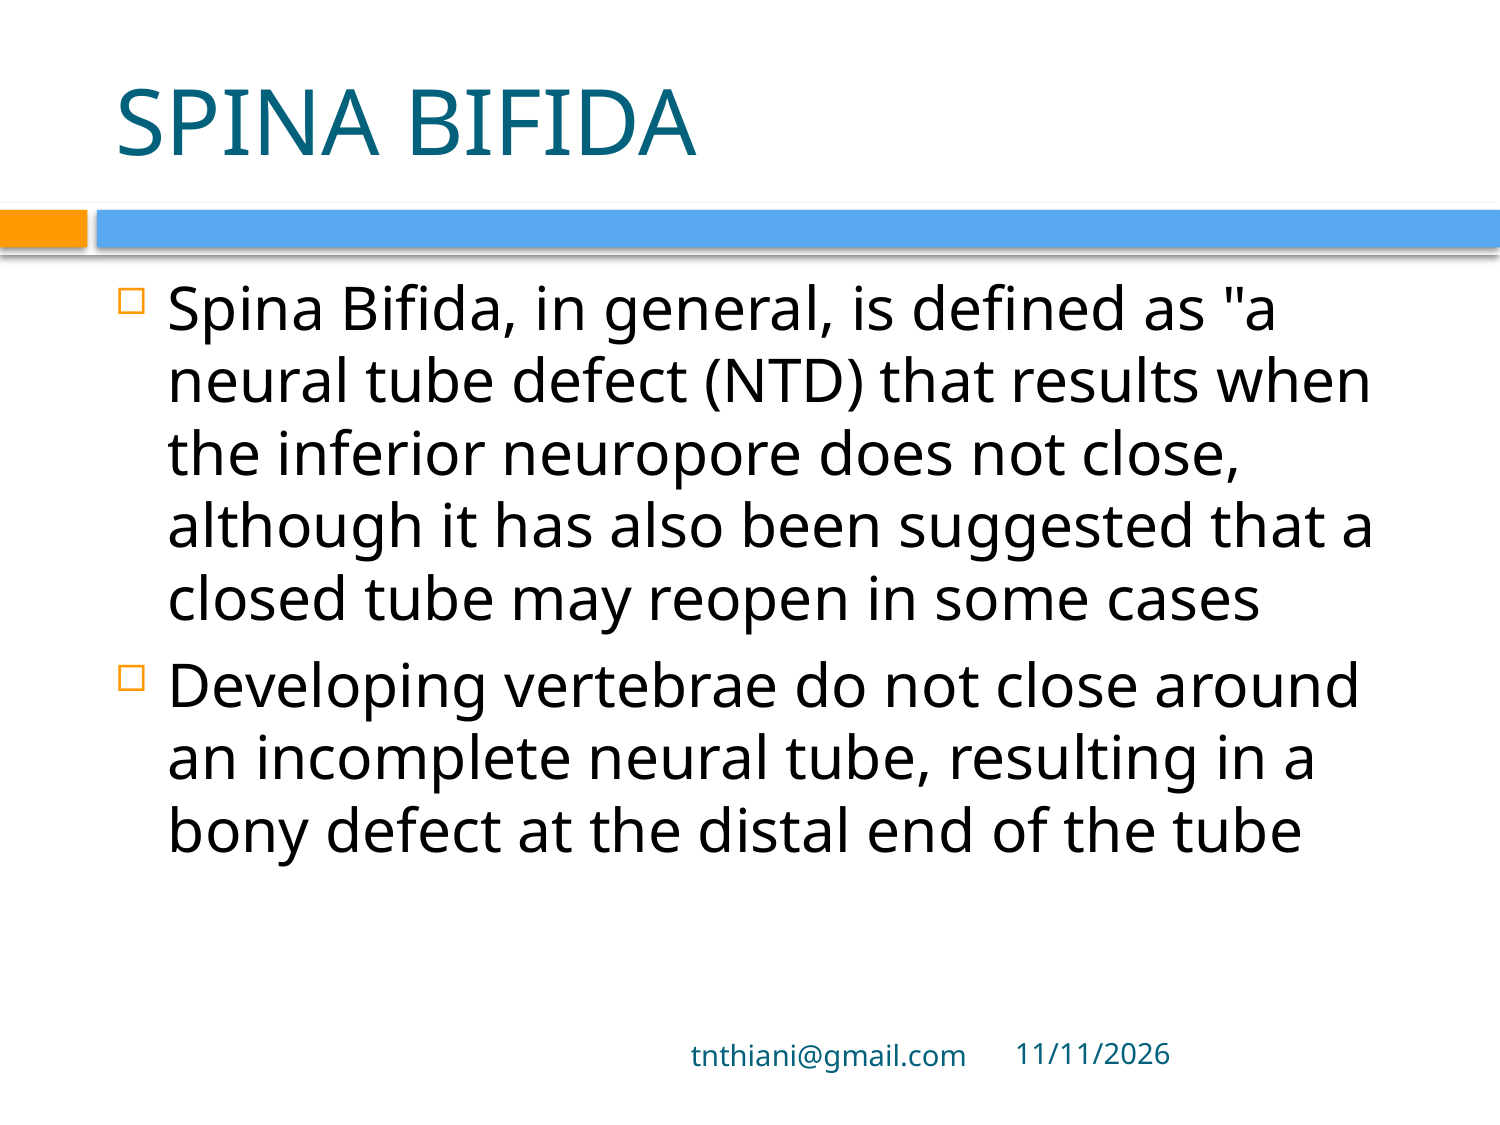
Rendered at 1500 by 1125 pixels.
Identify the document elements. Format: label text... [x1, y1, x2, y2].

footer tnthiani@gmail.com [99, 1025, 990, 1085]
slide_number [999, 1025, 1438, 1085]
list Spina Bifida, in general, is defined as "a neural tube defect (NTD) that results when the inferior neuropore does not close, although it has also been suggested that a closed tube may reopen in some cases Developing vertebrae do not close around an incomplete neural tube, resulting in a bony defect at the distal end of the tube [100, 262, 1439, 1001]
title SPINA BIFIDA [100, 37, 1439, 201]
